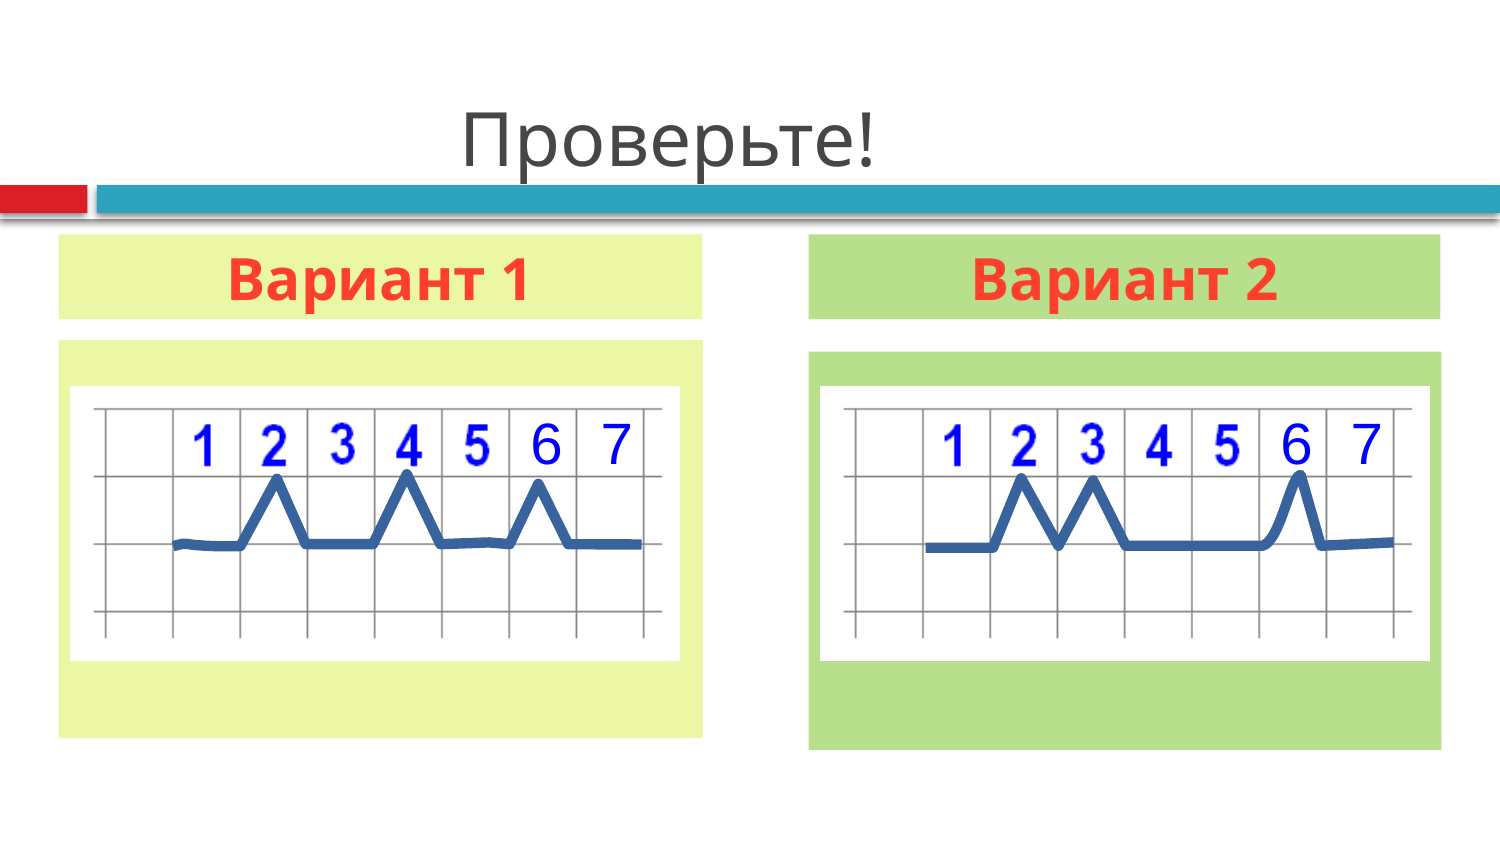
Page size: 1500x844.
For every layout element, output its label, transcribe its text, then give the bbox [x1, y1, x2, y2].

text_box Вариант 1 [58, 234, 703, 320]
text_box Вариант 2 [808, 234, 1441, 320]
title Проверьте! [445, 23, 950, 189]
text_box [57, 338, 705, 740]
text_box [807, 350, 1443, 752]
picture [70, 386, 680, 661]
picture [820, 386, 1430, 661]
